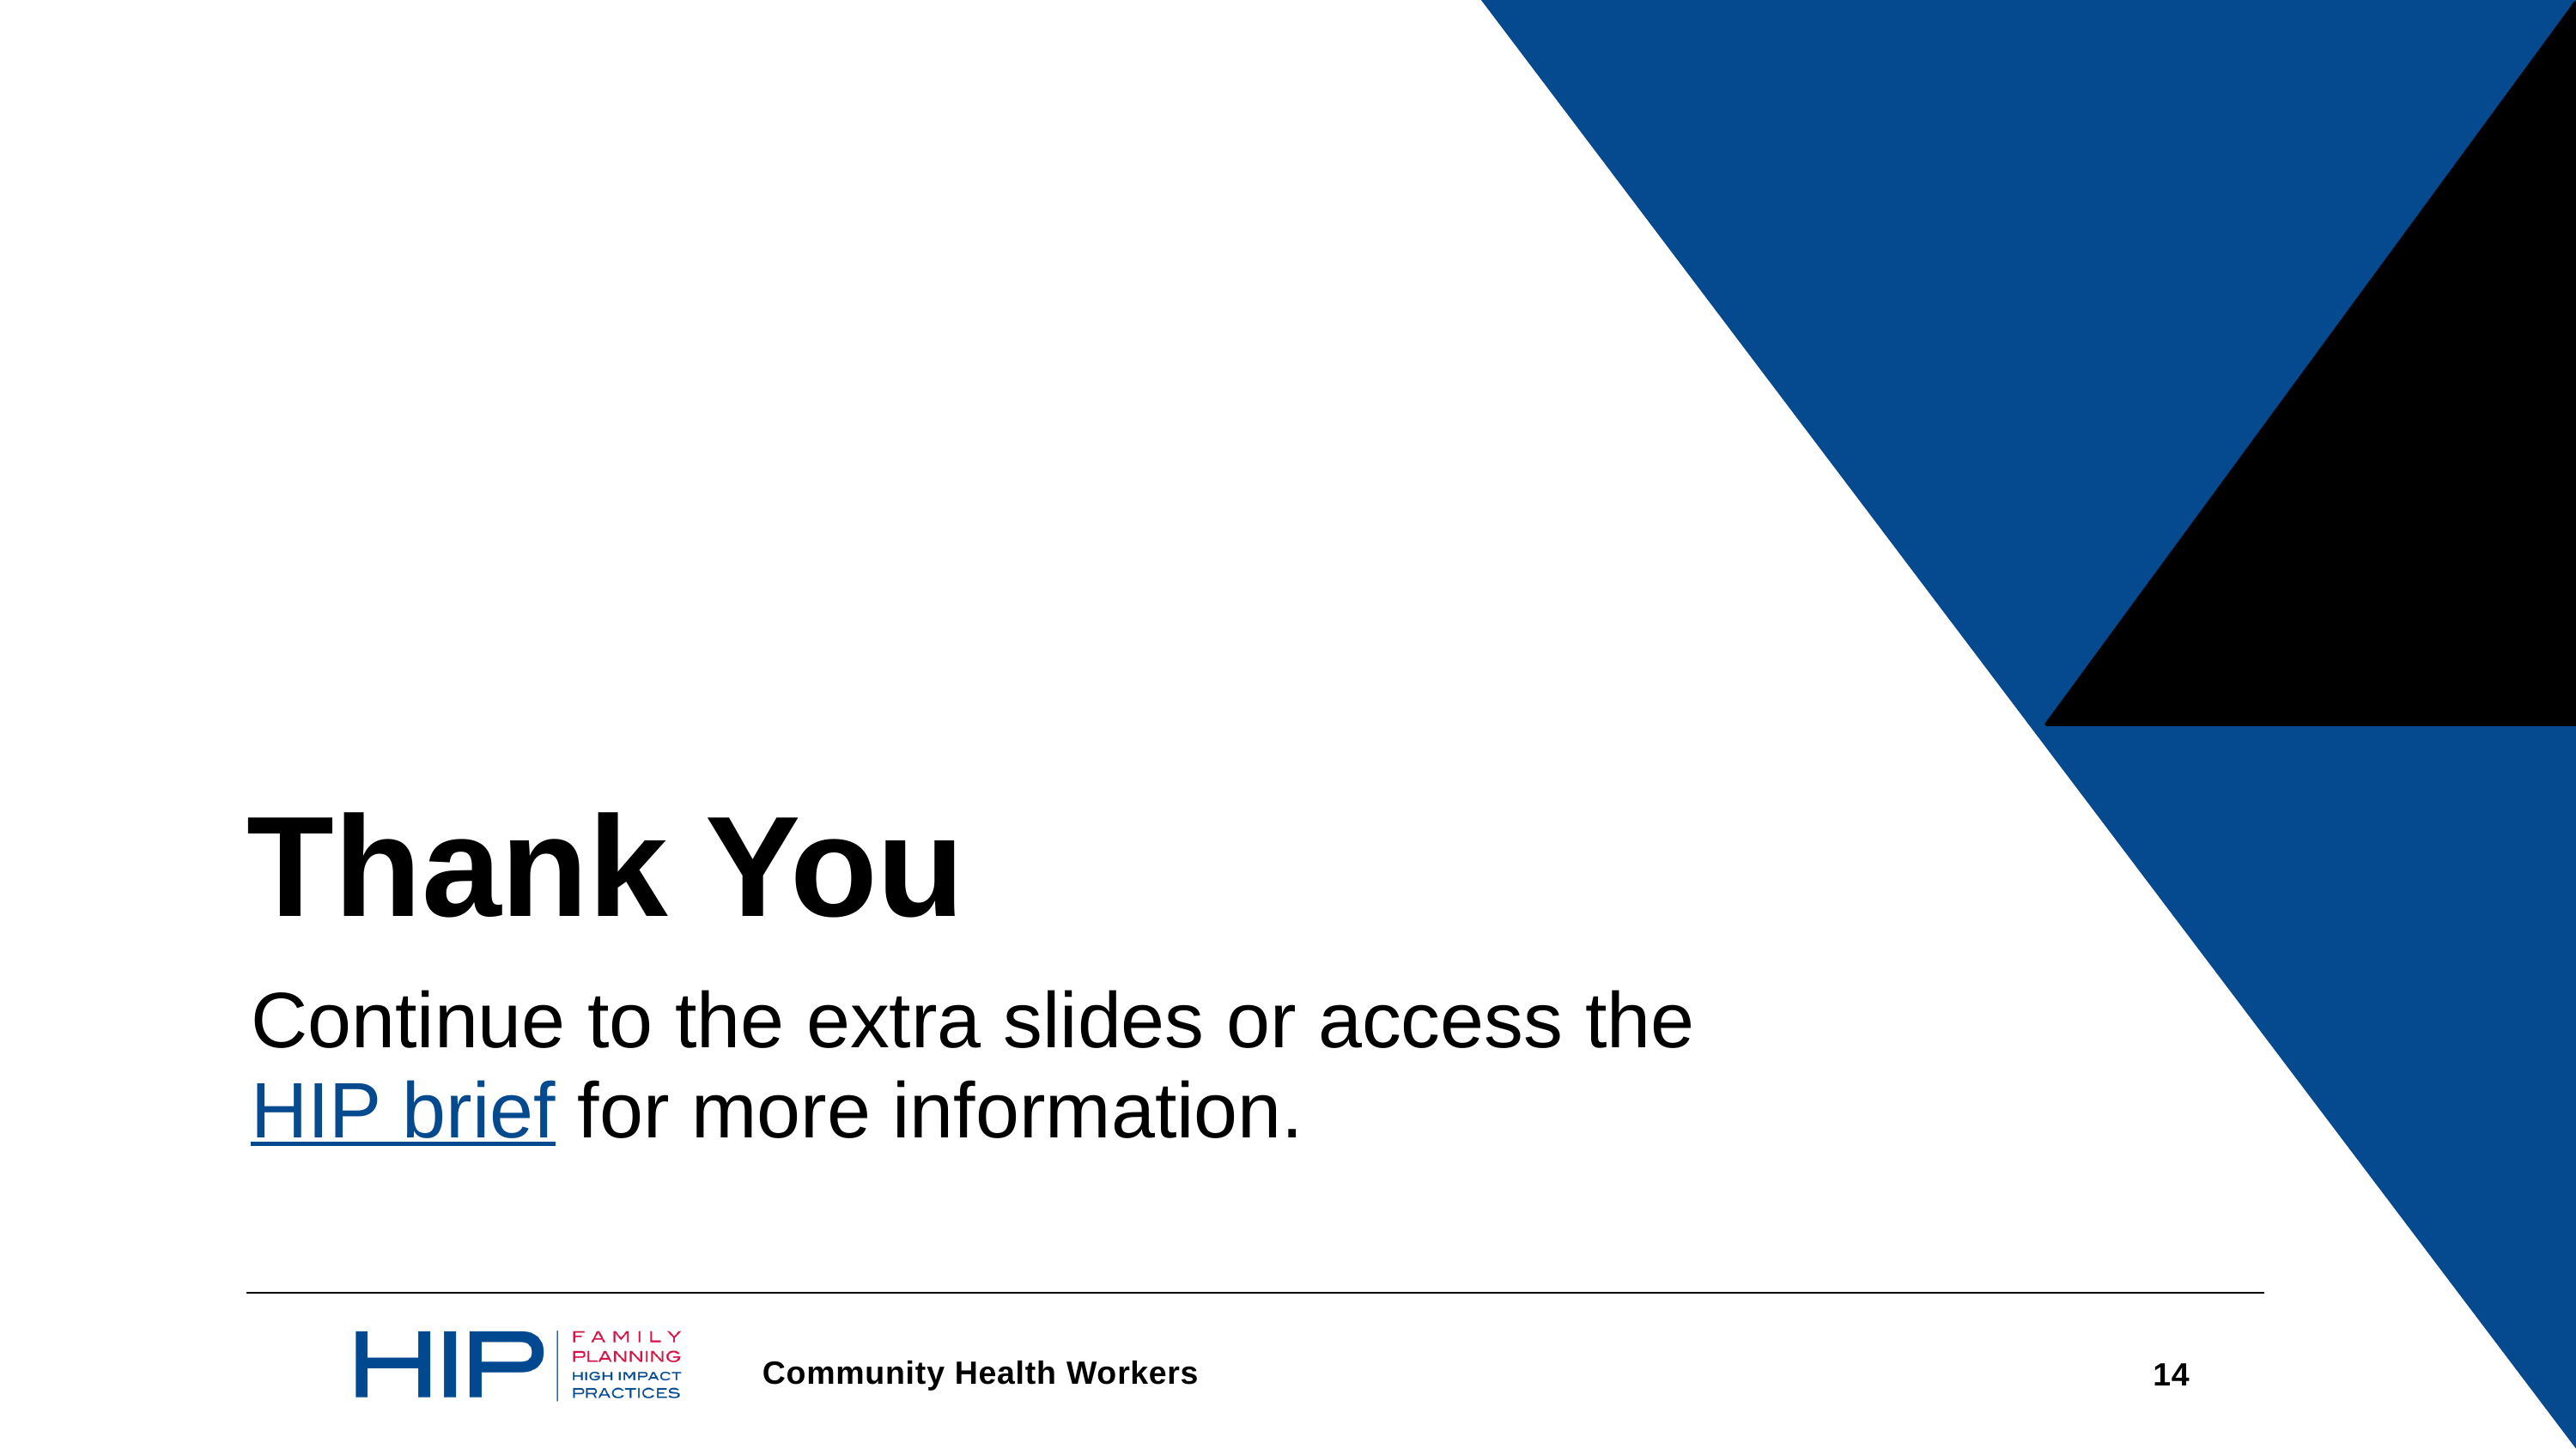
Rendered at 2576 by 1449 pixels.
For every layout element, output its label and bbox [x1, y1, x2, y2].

text_box [246, 1292, 2265, 1411]
text_box [1480, 0, 2576, 1449]
text_box [246, 794, 1475, 1154]
